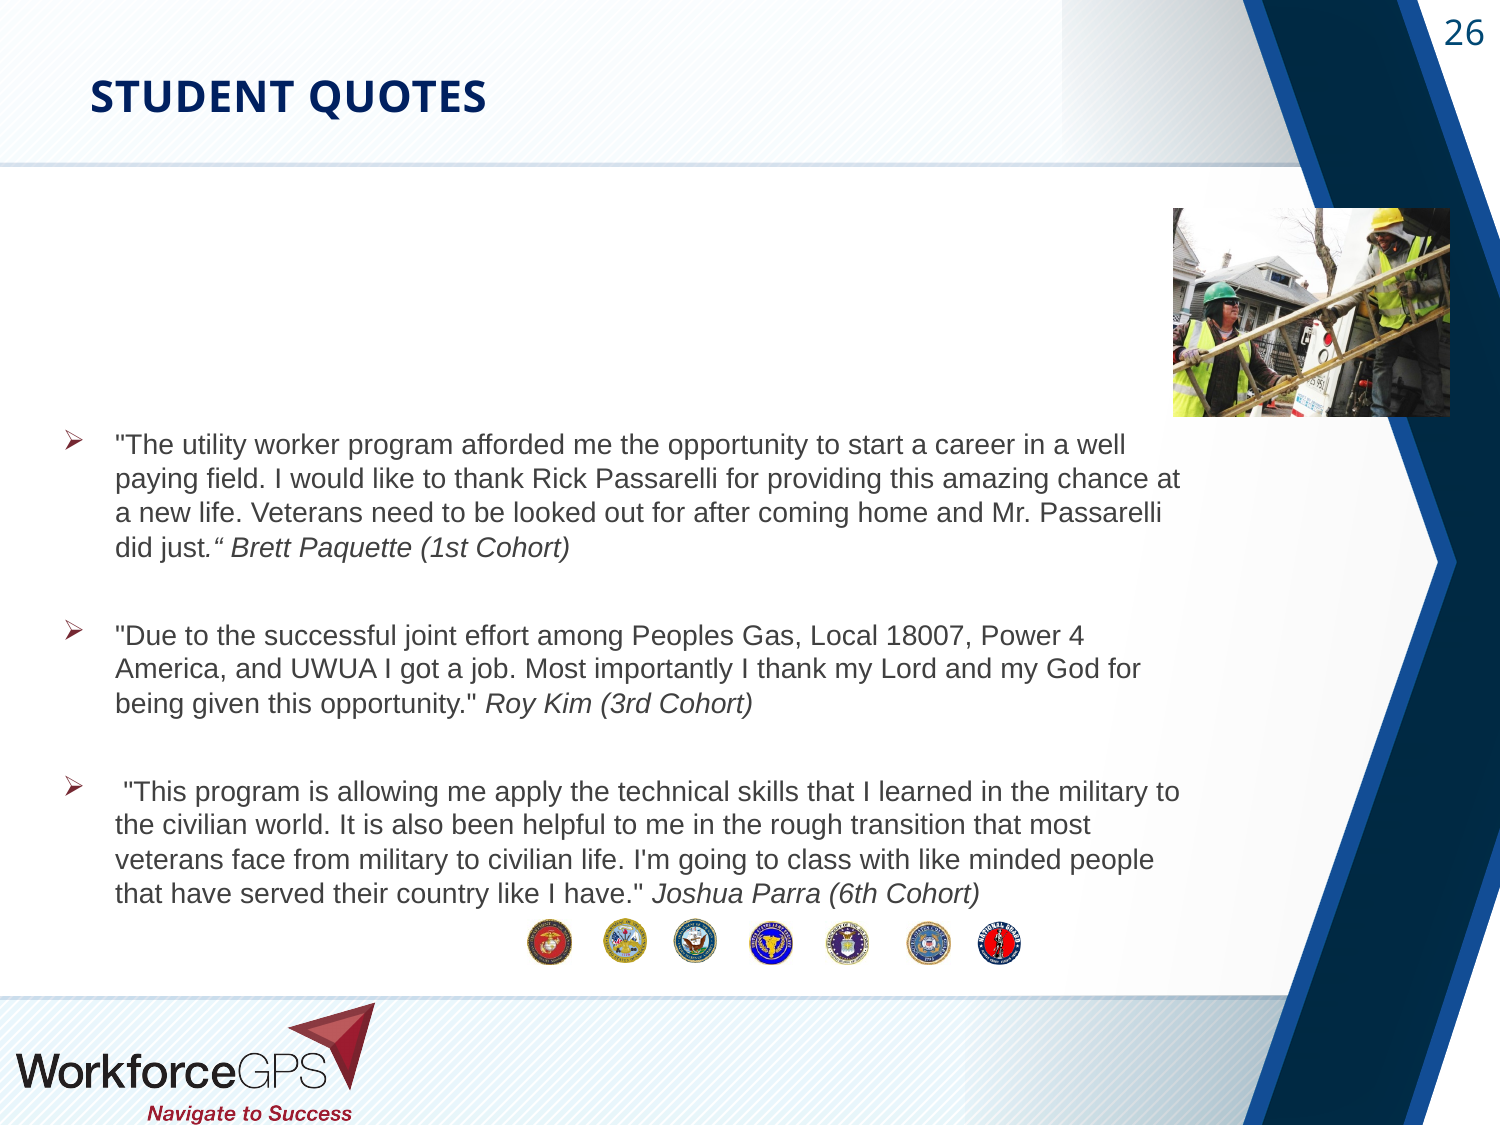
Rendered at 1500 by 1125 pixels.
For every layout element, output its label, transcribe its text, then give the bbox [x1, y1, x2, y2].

title STUDENT QUOTES [75, 35, 1209, 163]
picture [602, 918, 647, 963]
picture [526, 919, 573, 965]
picture [12, 1001, 379, 1125]
picture [672, 918, 718, 963]
picture [976, 920, 1021, 965]
list "The utility worker program afforded me the opportunity to start a career in a well paying field. I would like to thank Rick Passarelli for providing this amazing chance at a new life. Veterans need to be looked out for after coming home and Mr. Passarelli did just.“ Brett Paquette (1st Cohort) "Due to the successful joint effort among Peoples Gas, Local 18007, Power 4 America, and UWUA I got a job. Most importantly I thank my Lord and my God for being given this opportunity." Roy Kim (3rd Cohort) "This program is allowing me apply the technical skills that I learned in the military to the civilian world. It is also been helpful to me in the rough transition that most veterans face from military to civilian life. I'm going to class with like minded people that have served their country like I have." Joshua Parra (6th Cohort) [48, 418, 1206, 919]
picture [748, 920, 793, 965]
picture [906, 920, 951, 965]
picture [1172, 0, 1500, 1125]
picture [825, 920, 870, 965]
